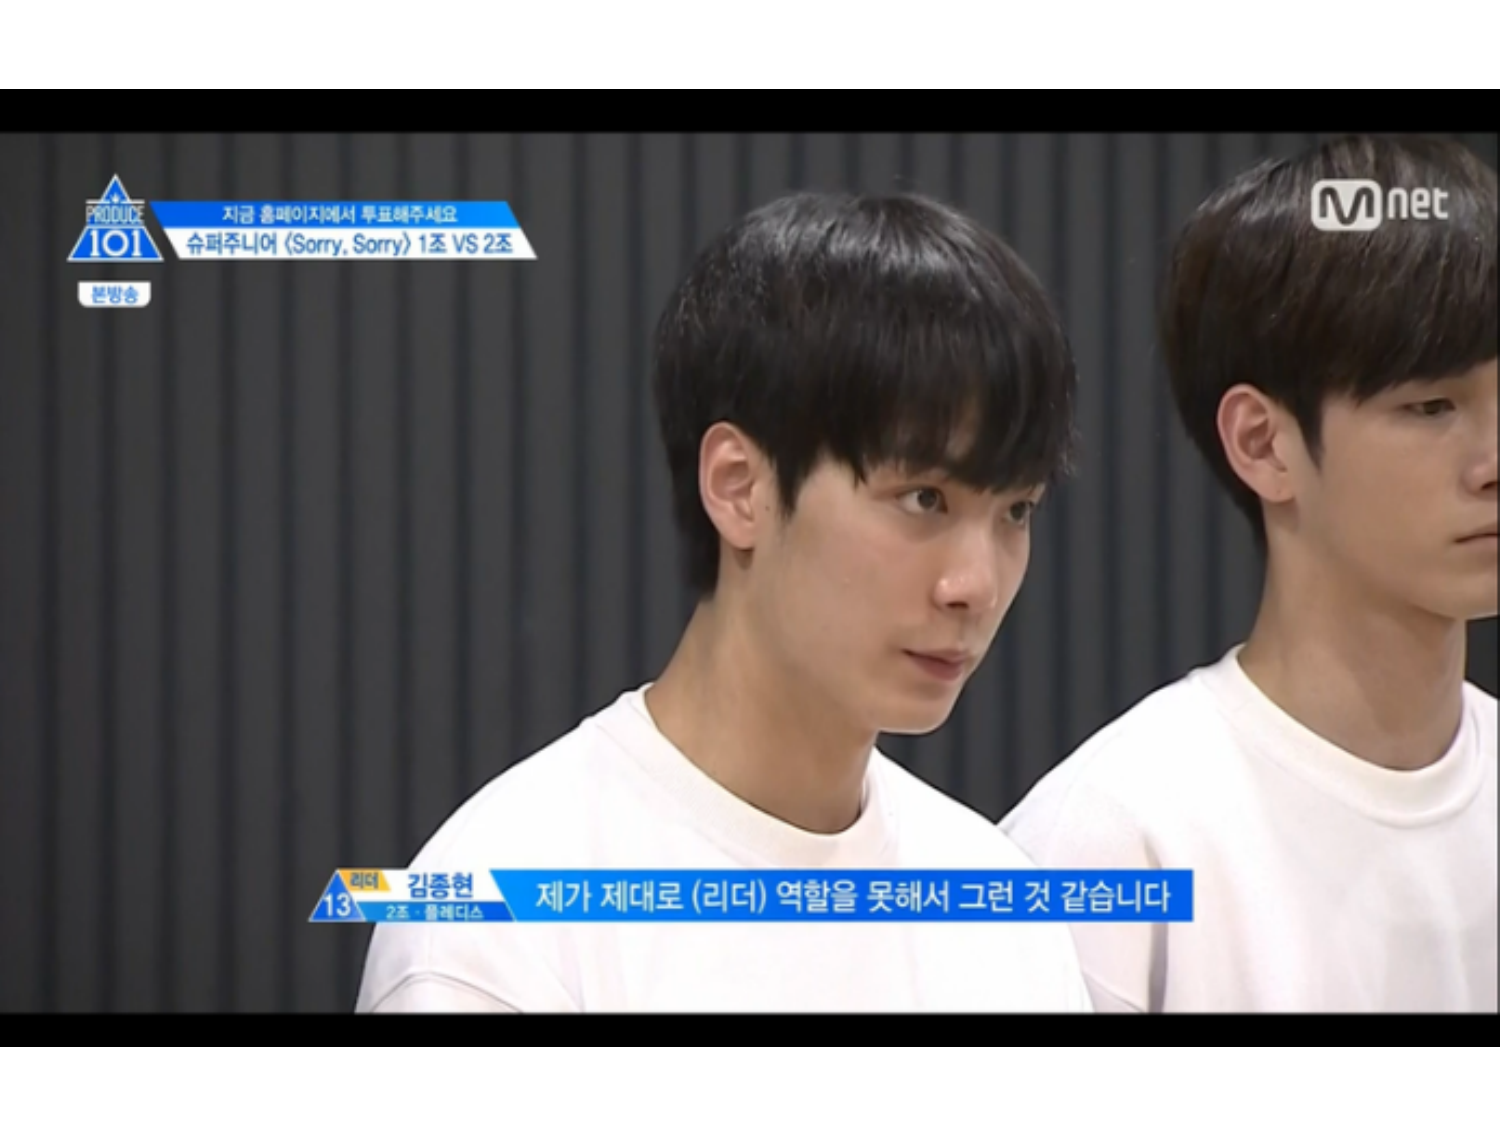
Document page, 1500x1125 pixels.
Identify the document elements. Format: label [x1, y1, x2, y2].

picture [0, 89, 1500, 1047]
